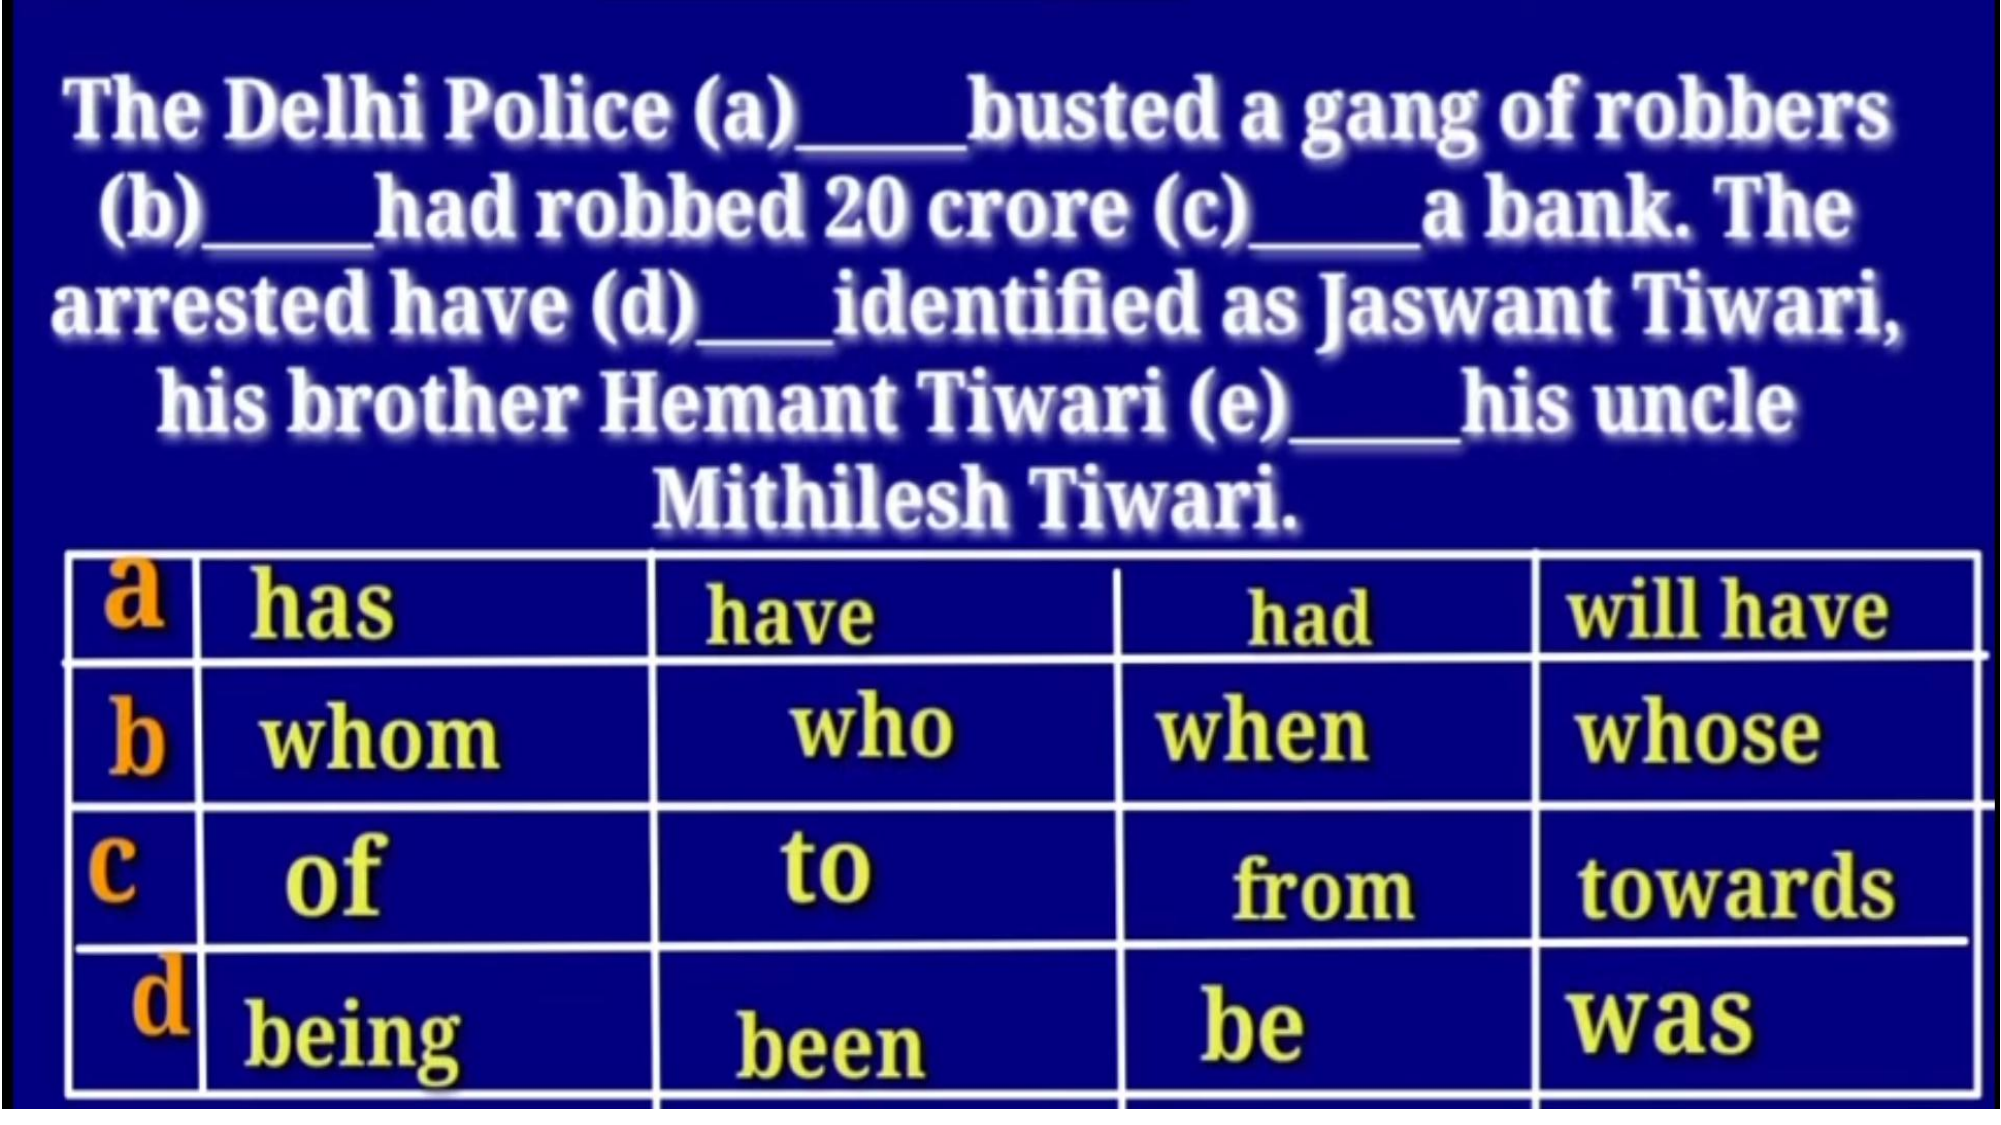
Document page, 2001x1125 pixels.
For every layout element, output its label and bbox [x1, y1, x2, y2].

list [2, 0, 2000, 1109]
